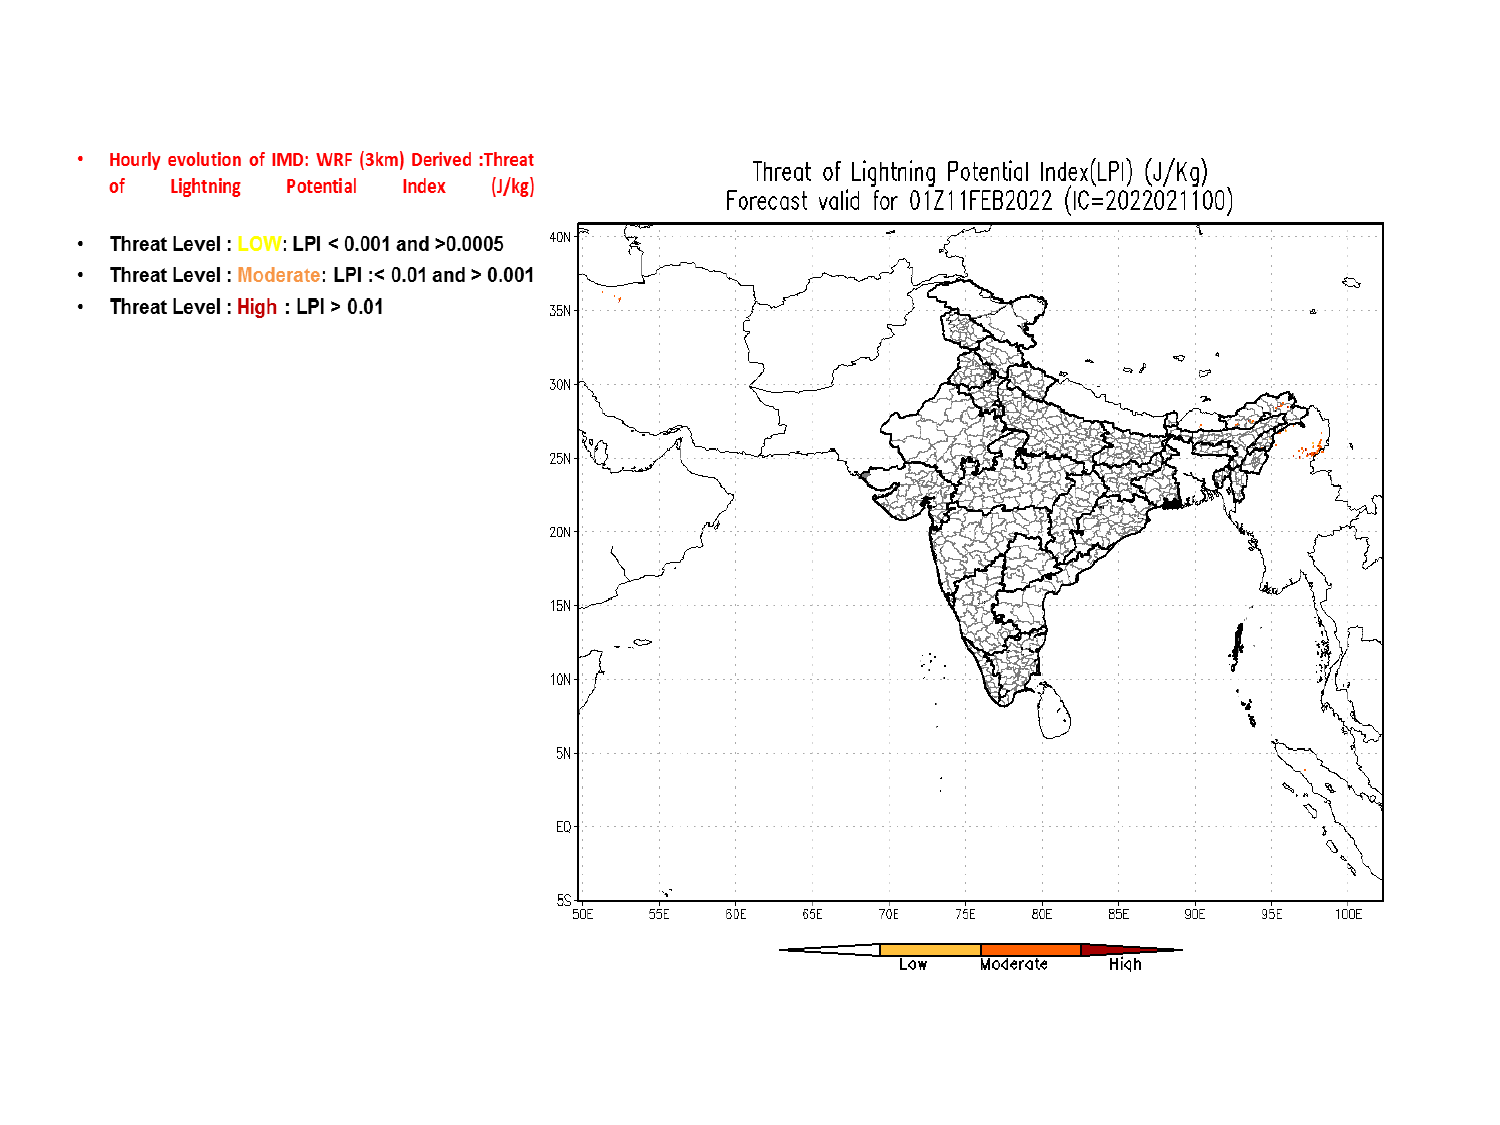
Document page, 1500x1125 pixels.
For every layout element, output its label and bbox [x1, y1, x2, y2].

picture [74, 149, 1426, 976]
